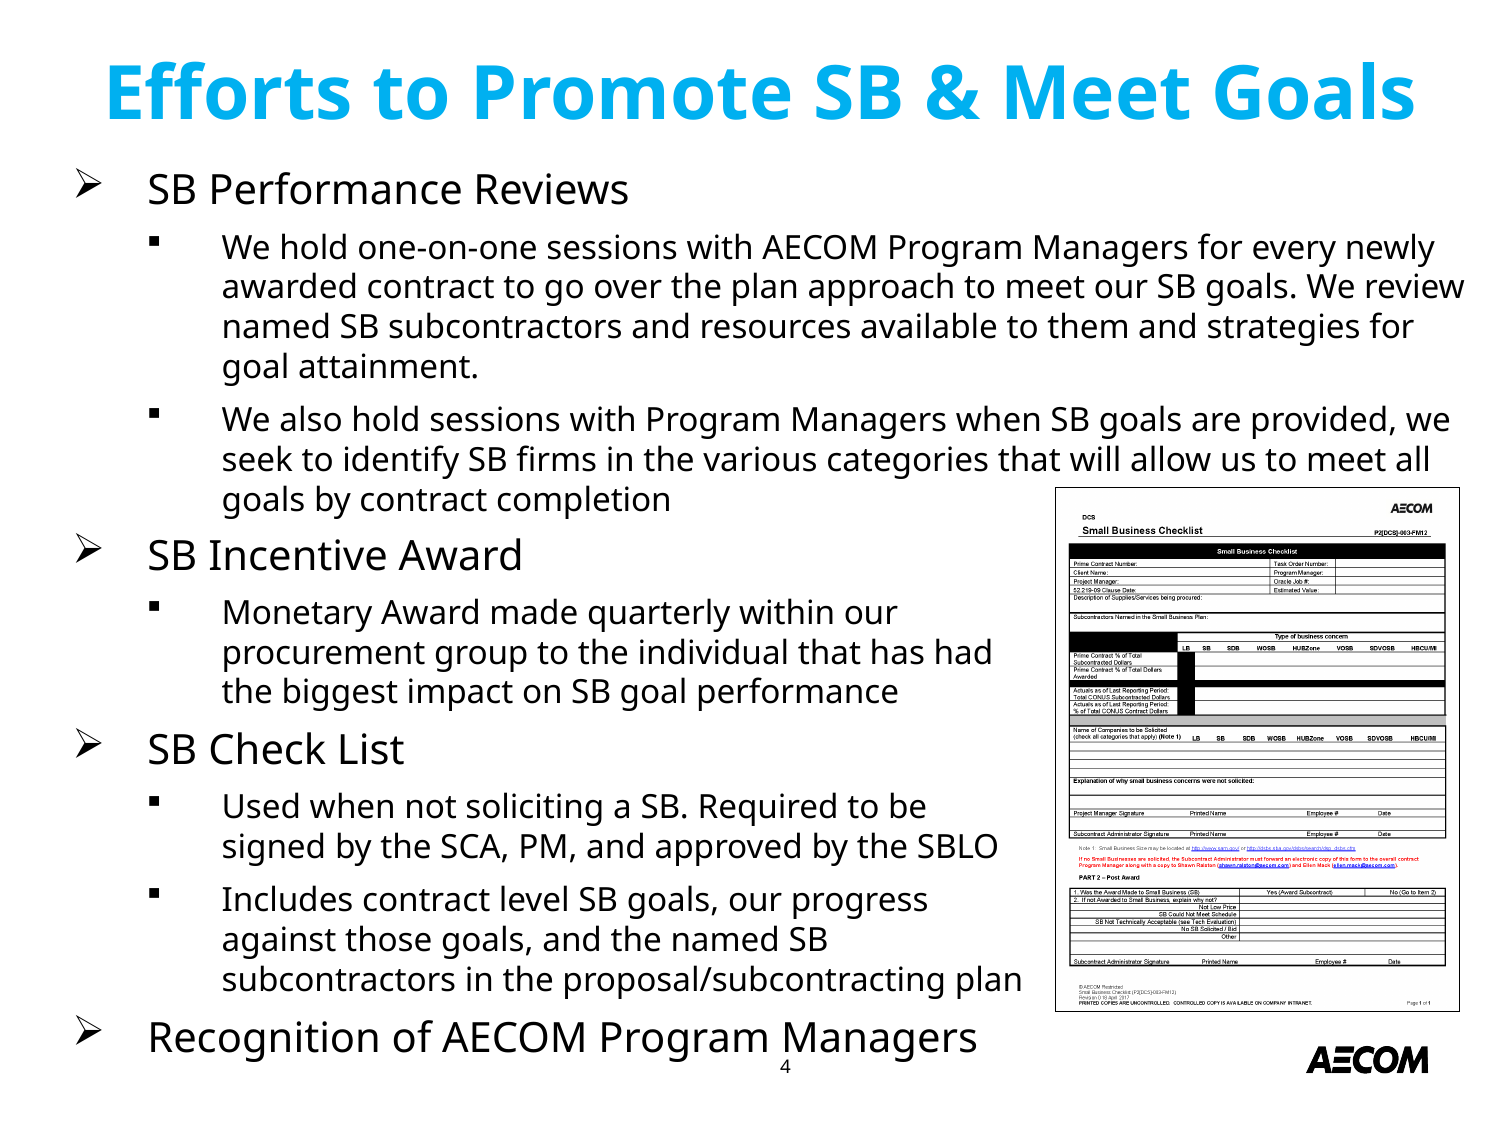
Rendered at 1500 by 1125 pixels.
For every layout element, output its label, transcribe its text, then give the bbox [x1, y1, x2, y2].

title Efforts to Promote SB & Meet Goals [103, 44, 1500, 140]
text_box SB Incentive Award Monetary Award made quarterly within our procurement group to the individual that has had the biggest impact on SB goal performance SB Check List Used when not soliciting a SB. Required to be signed by the SCA, PM, and approved by the SBLO Includes contract level SB goals, our progress against those goals, and the named SB subcontractors in the proposal/subcontracting plan Recognition of AECOM Program Managers [72, 528, 1026, 1055]
list SB Performance Reviews We hold one-on-one sessions with AECOM Program Managers for every newly awarded contract to go over the plan approach to meet our SB goals. We review named SB subcontractors and resources available to them and strategies for goal attainment. We also hold sessions with Program Managers when SB goals are provided, we seek to identify SB firms in the various categories that will allow us to meet all goals by contract completion [72, 163, 1478, 832]
picture [1298, 1027, 1500, 1125]
picture [1054, 487, 1460, 1012]
slide_number 4 [779, 1055, 927, 1081]
